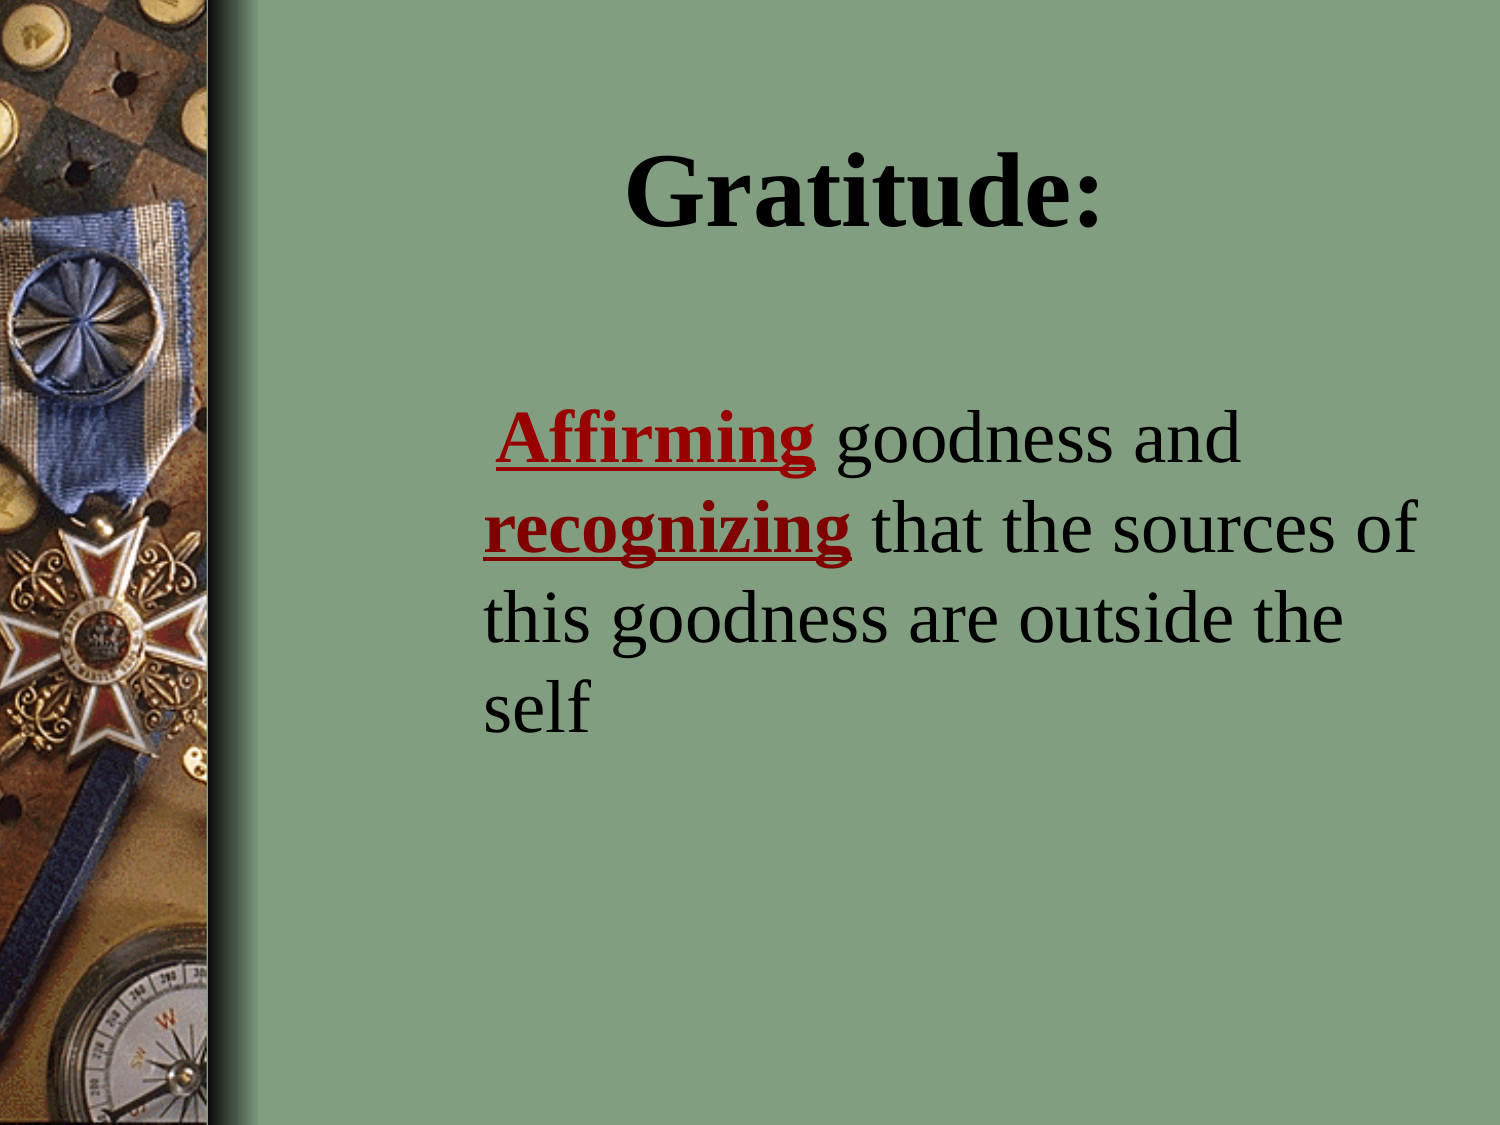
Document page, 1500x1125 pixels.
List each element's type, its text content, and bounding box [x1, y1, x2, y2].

picture [0, 0, 207, 1125]
title Gratitude: [274, 118, 1351, 251]
list Affirming goodness and recognizing that the sources of this goodness are outside the self [362, 274, 1463, 1006]
